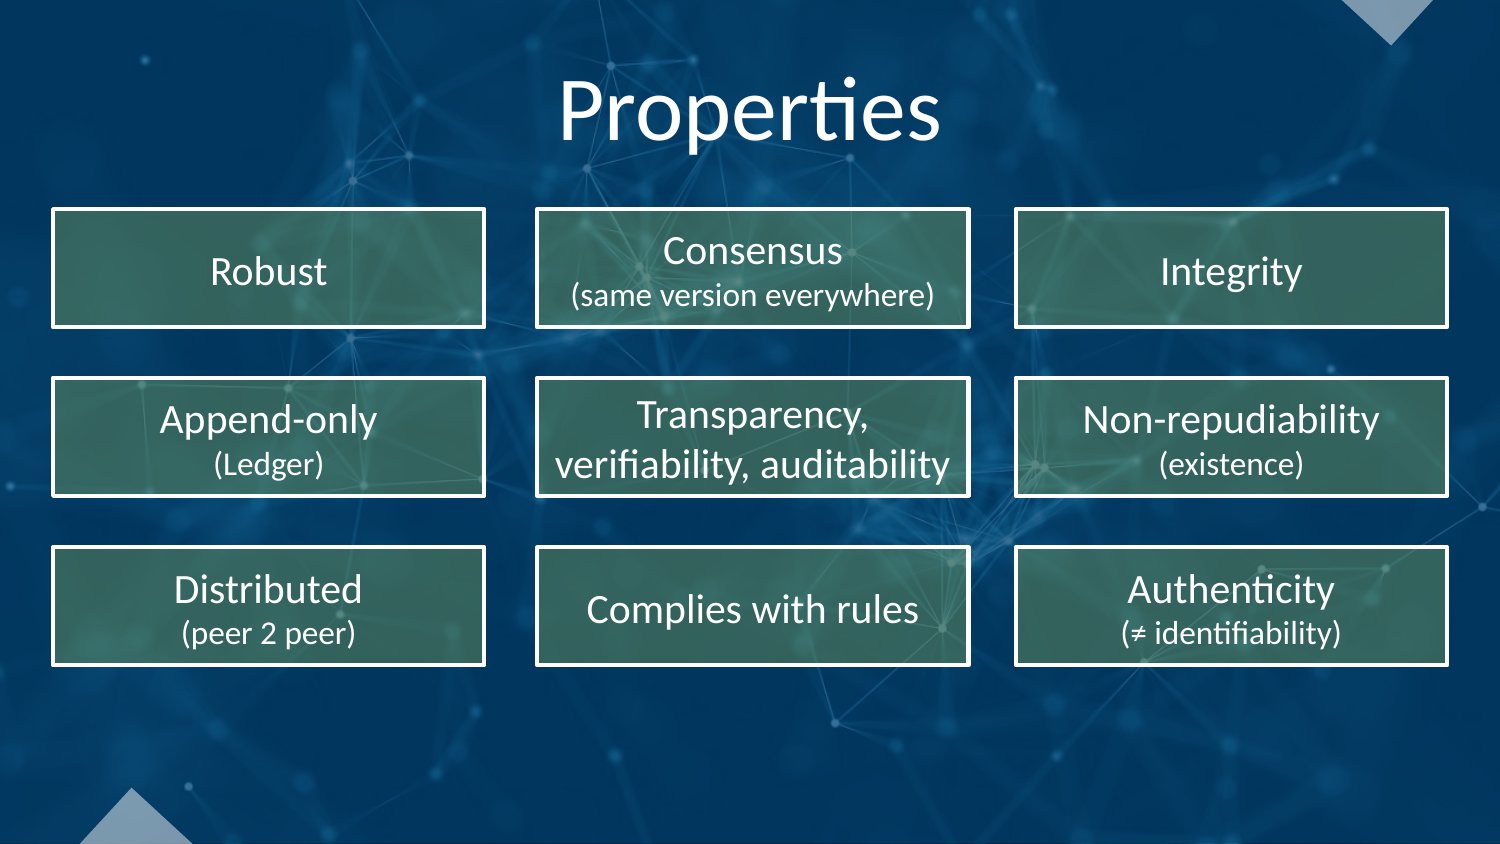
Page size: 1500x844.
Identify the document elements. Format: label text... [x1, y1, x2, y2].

title Properties [75, 33, 1425, 175]
text_box Complies with rules [535, 545, 971, 667]
text_box Distributed (peer 2 peer) [51, 545, 486, 667]
text_box Authenticity (≠ identifiability) [1014, 545, 1449, 667]
text_box Non-repudiability (existence) [1014, 376, 1449, 498]
text_box Robust [51, 207, 486, 329]
text_box Consensus (same version everywhere) [535, 207, 971, 329]
text_box Append-only (Ledger) [51, 376, 486, 498]
text_box Transparency, verifiability, auditability [535, 376, 971, 498]
text_box Integrity [1014, 207, 1449, 329]
